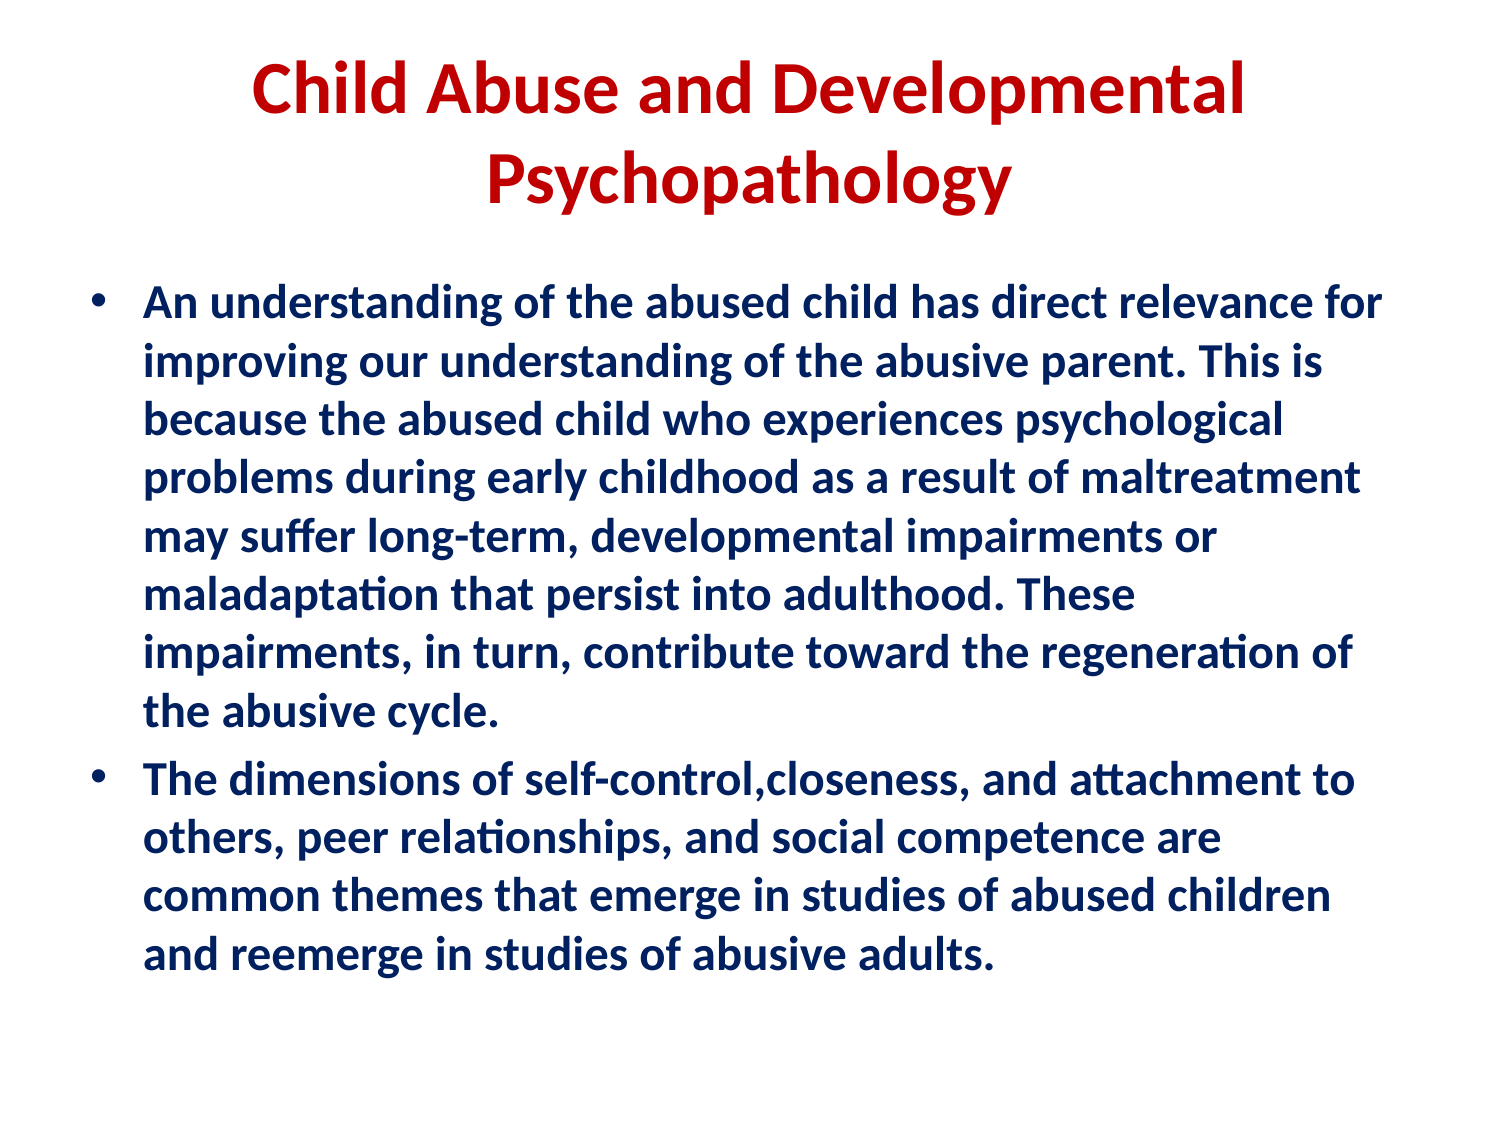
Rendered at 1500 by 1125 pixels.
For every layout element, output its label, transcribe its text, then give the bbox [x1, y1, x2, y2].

title Child Abuse and Developmental Psychopathology [75, 45, 1425, 213]
list An understanding of the abused child has direct relevance for improving our understanding of the abusive parent. This is because the abused child who experiences psychological problems during early childhood as a result of maltreatment may suffer long-term, developmental impairments or maladaptation that persist into adulthood. These impairments, in turn, contribute toward the regeneration of the abusive cycle. The dimensions of self-control,closeness, and attachment to others, peer relationships, and social competence are common themes that emerge in studies of abused children and reemerge in studies of abusive adults. [75, 262, 1425, 1005]
